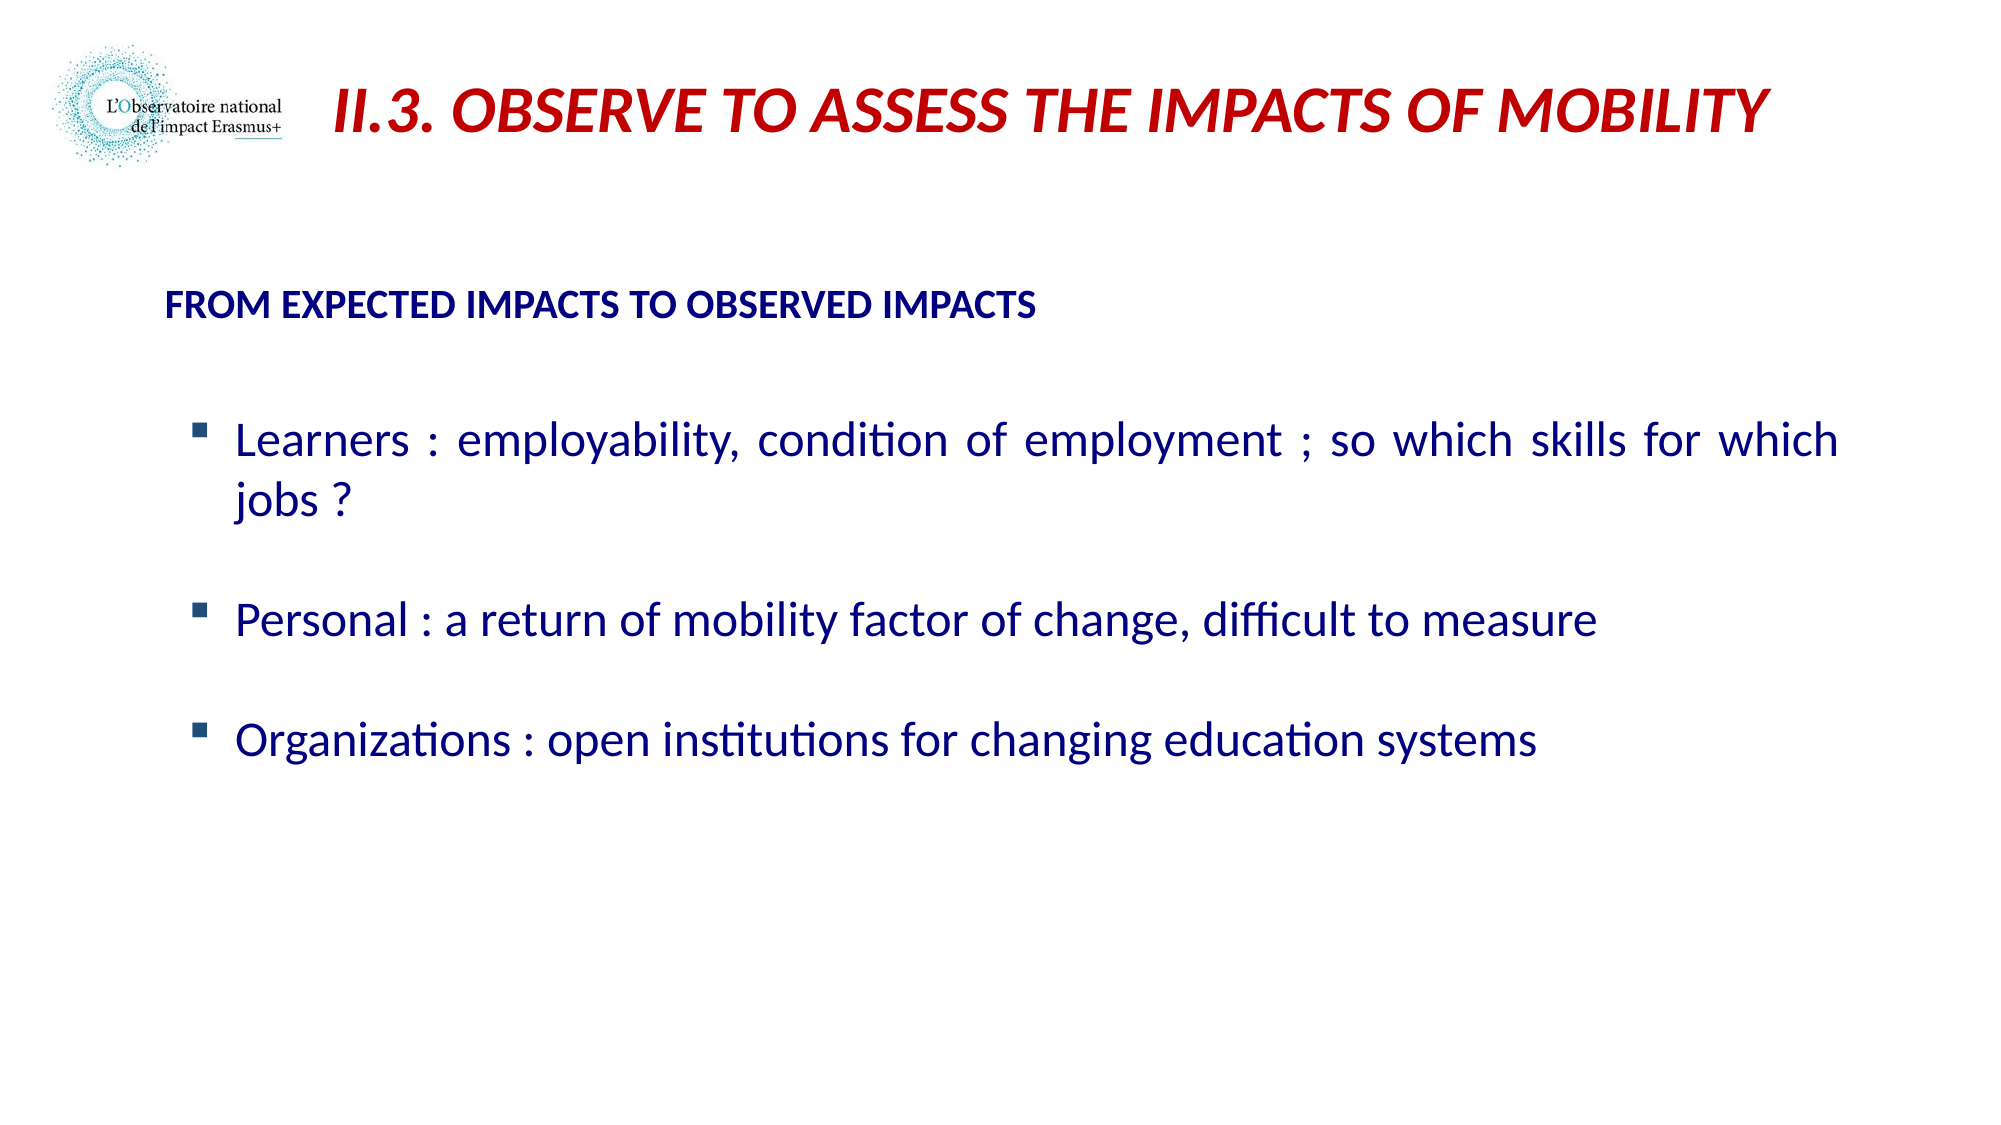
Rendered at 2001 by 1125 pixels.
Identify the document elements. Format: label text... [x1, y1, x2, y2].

picture [44, 37, 289, 174]
text_box From expected impacts to observed impacts Learners : employability, condition of employment ; so which skills for which jobs ? Personal : a return of mobility factor of change, difficult to measure Organizations : open institutions for changing education systems [0, 186, 1856, 775]
title II.3. Observe to assess the impacts of mobility [293, 50, 1951, 161]
